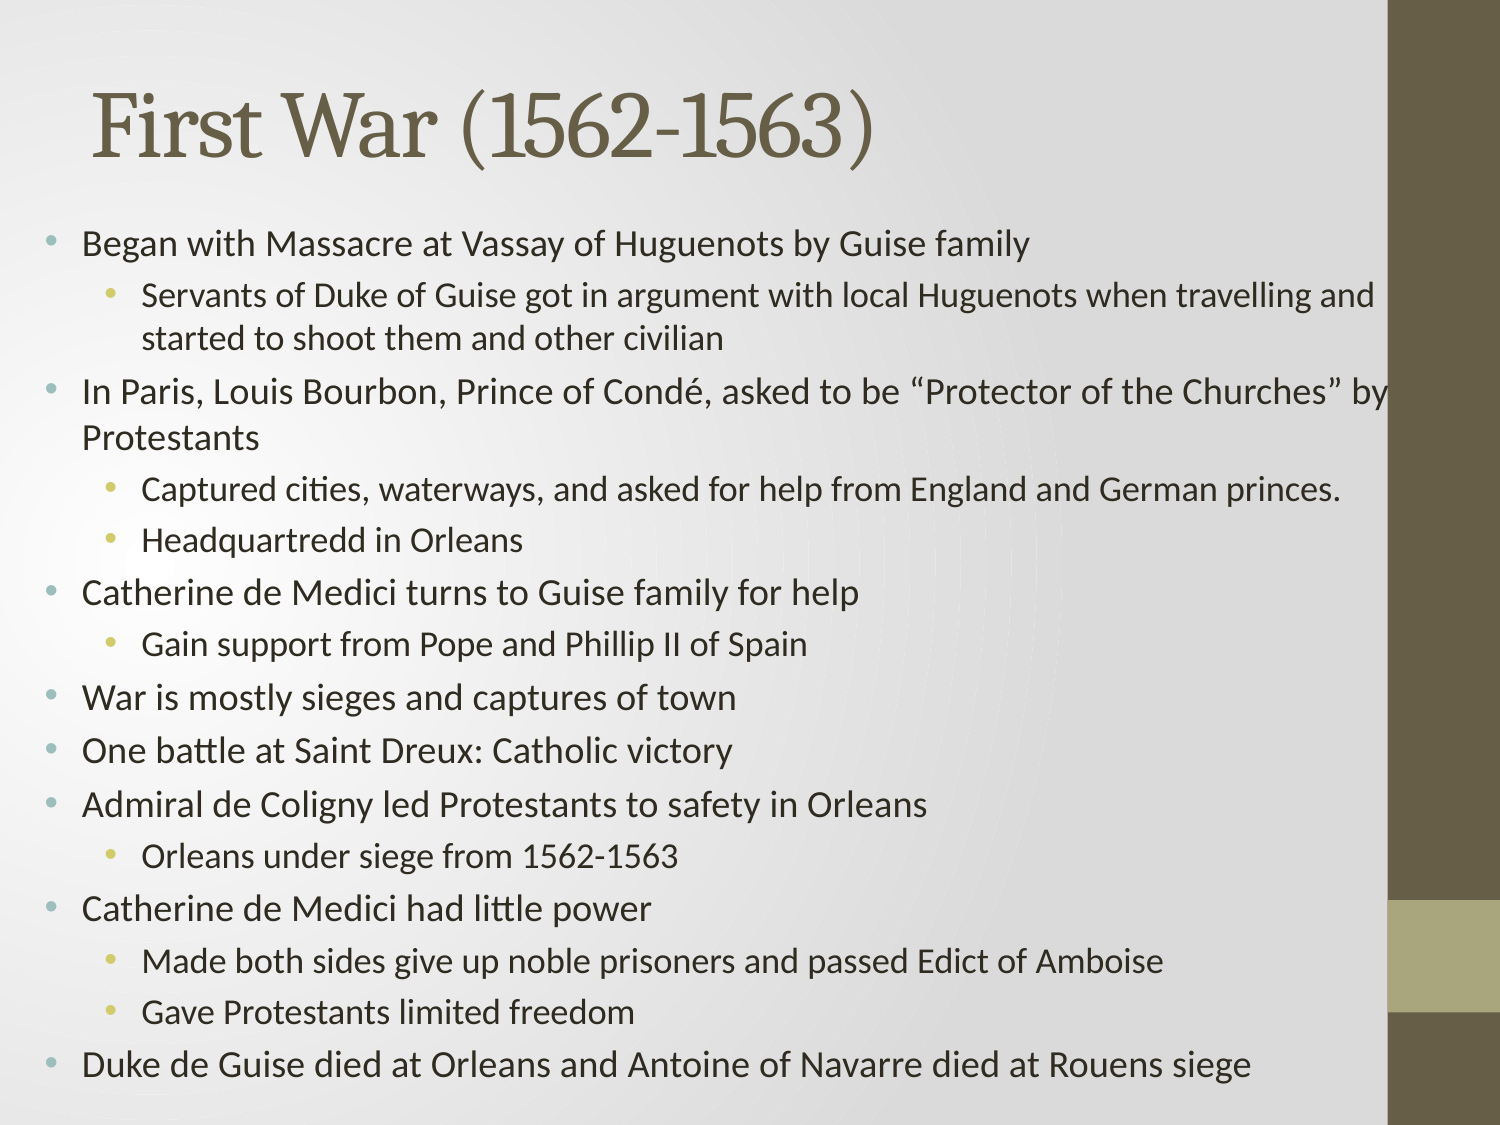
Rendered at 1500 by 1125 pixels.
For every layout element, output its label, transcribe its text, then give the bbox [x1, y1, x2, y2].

title First War (1562-1563) [75, 24, 1425, 213]
list Began with Massacre at Vassay of Huguenots by Guise family Servants of Duke of Guise got in argument with local Huguenots when travelling and started to shoot them and other civilian In Paris, Louis Bourbon, Prince of Condé, asked to be “Protector of the Churches” by Protestants Captured cities, waterways, and asked for help from England and German princes. Headquartredd in Orleans Catherine de Medici turns to Guise family for help Gain support from Pope and Phillip II of Spain War is mostly sieges and captures of town One battle at Saint Dreux: Catholic victory Admiral de Coligny led Protestants to safety in Orleans Orleans under siege from 1562-1563 Catherine de Medici had little power Made both sides give up noble prisoners and passed Edict of Amboise Gave Protestants limited freedom Duke de Guise died at Orleans and Antoine of Navarre died at Rouens siege [0, 174, 1413, 1100]
